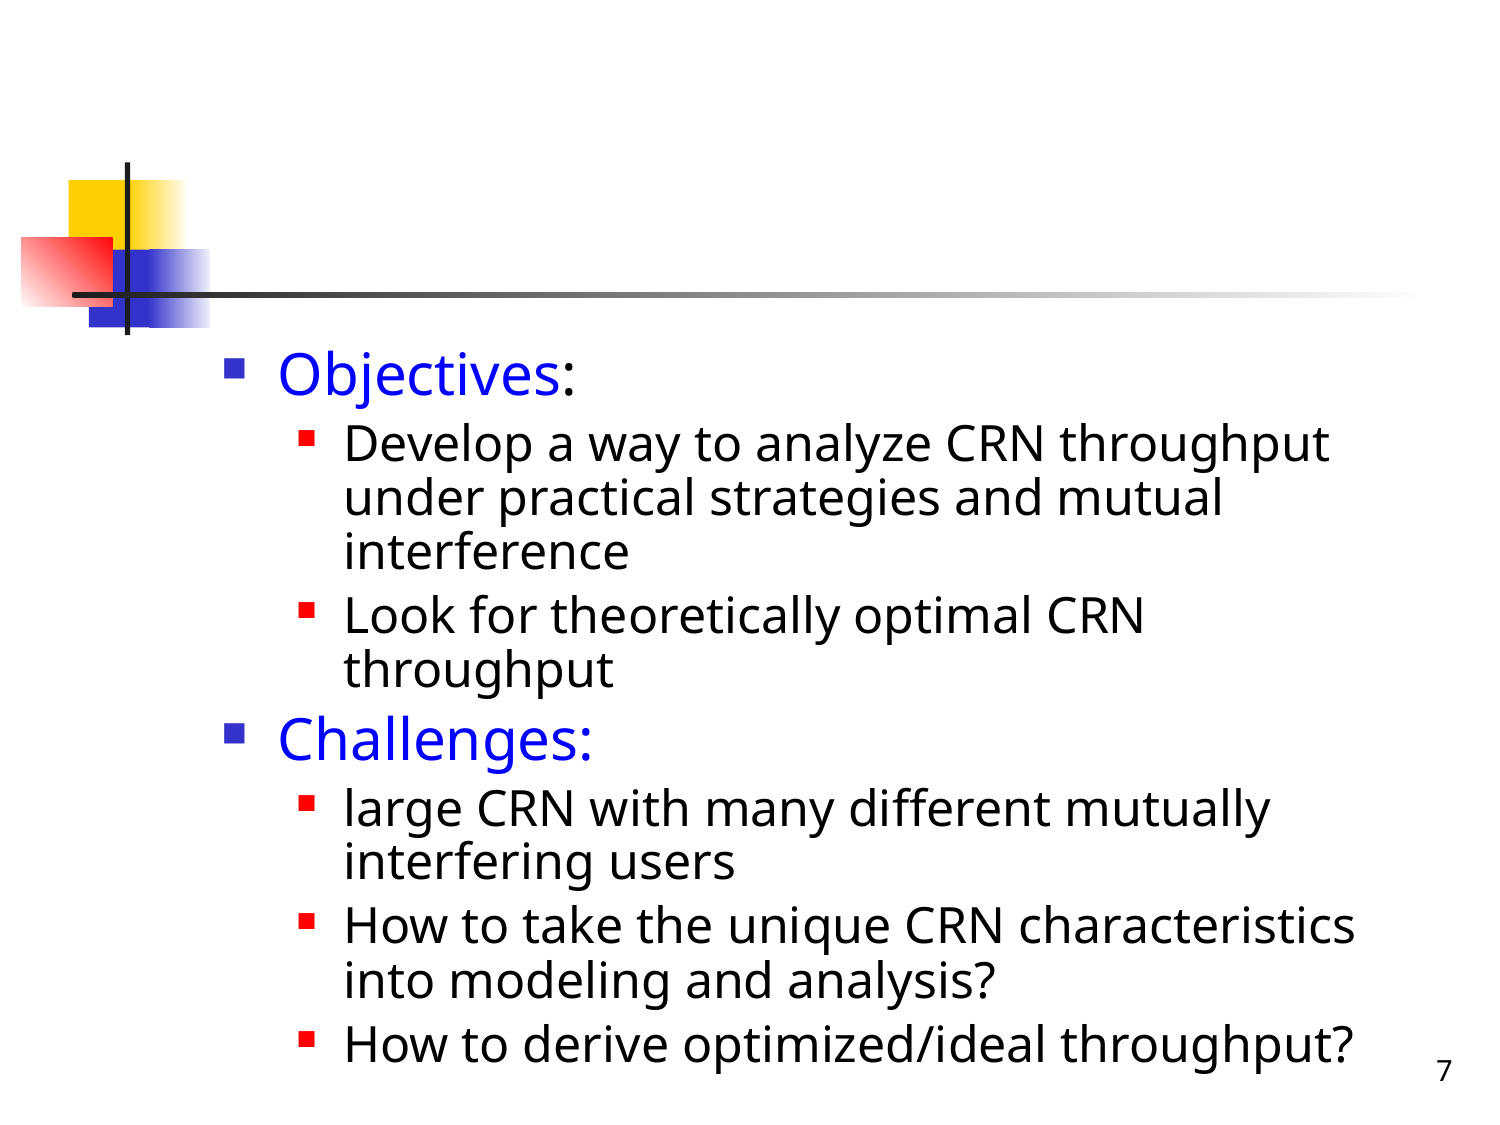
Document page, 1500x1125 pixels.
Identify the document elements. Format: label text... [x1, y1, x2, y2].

slide_number 7 [1155, 1024, 1468, 1100]
list Objectives: Develop a way to analyze CRN throughput under practical strategies and mutual interference Look for theoretically optimal CRN throughput Challenges: large CRN with many different mutually interfering users How to take the unique CRN characteristics into modeling and analysis? How to derive optimized/ideal throughput? [206, 338, 1436, 1024]
